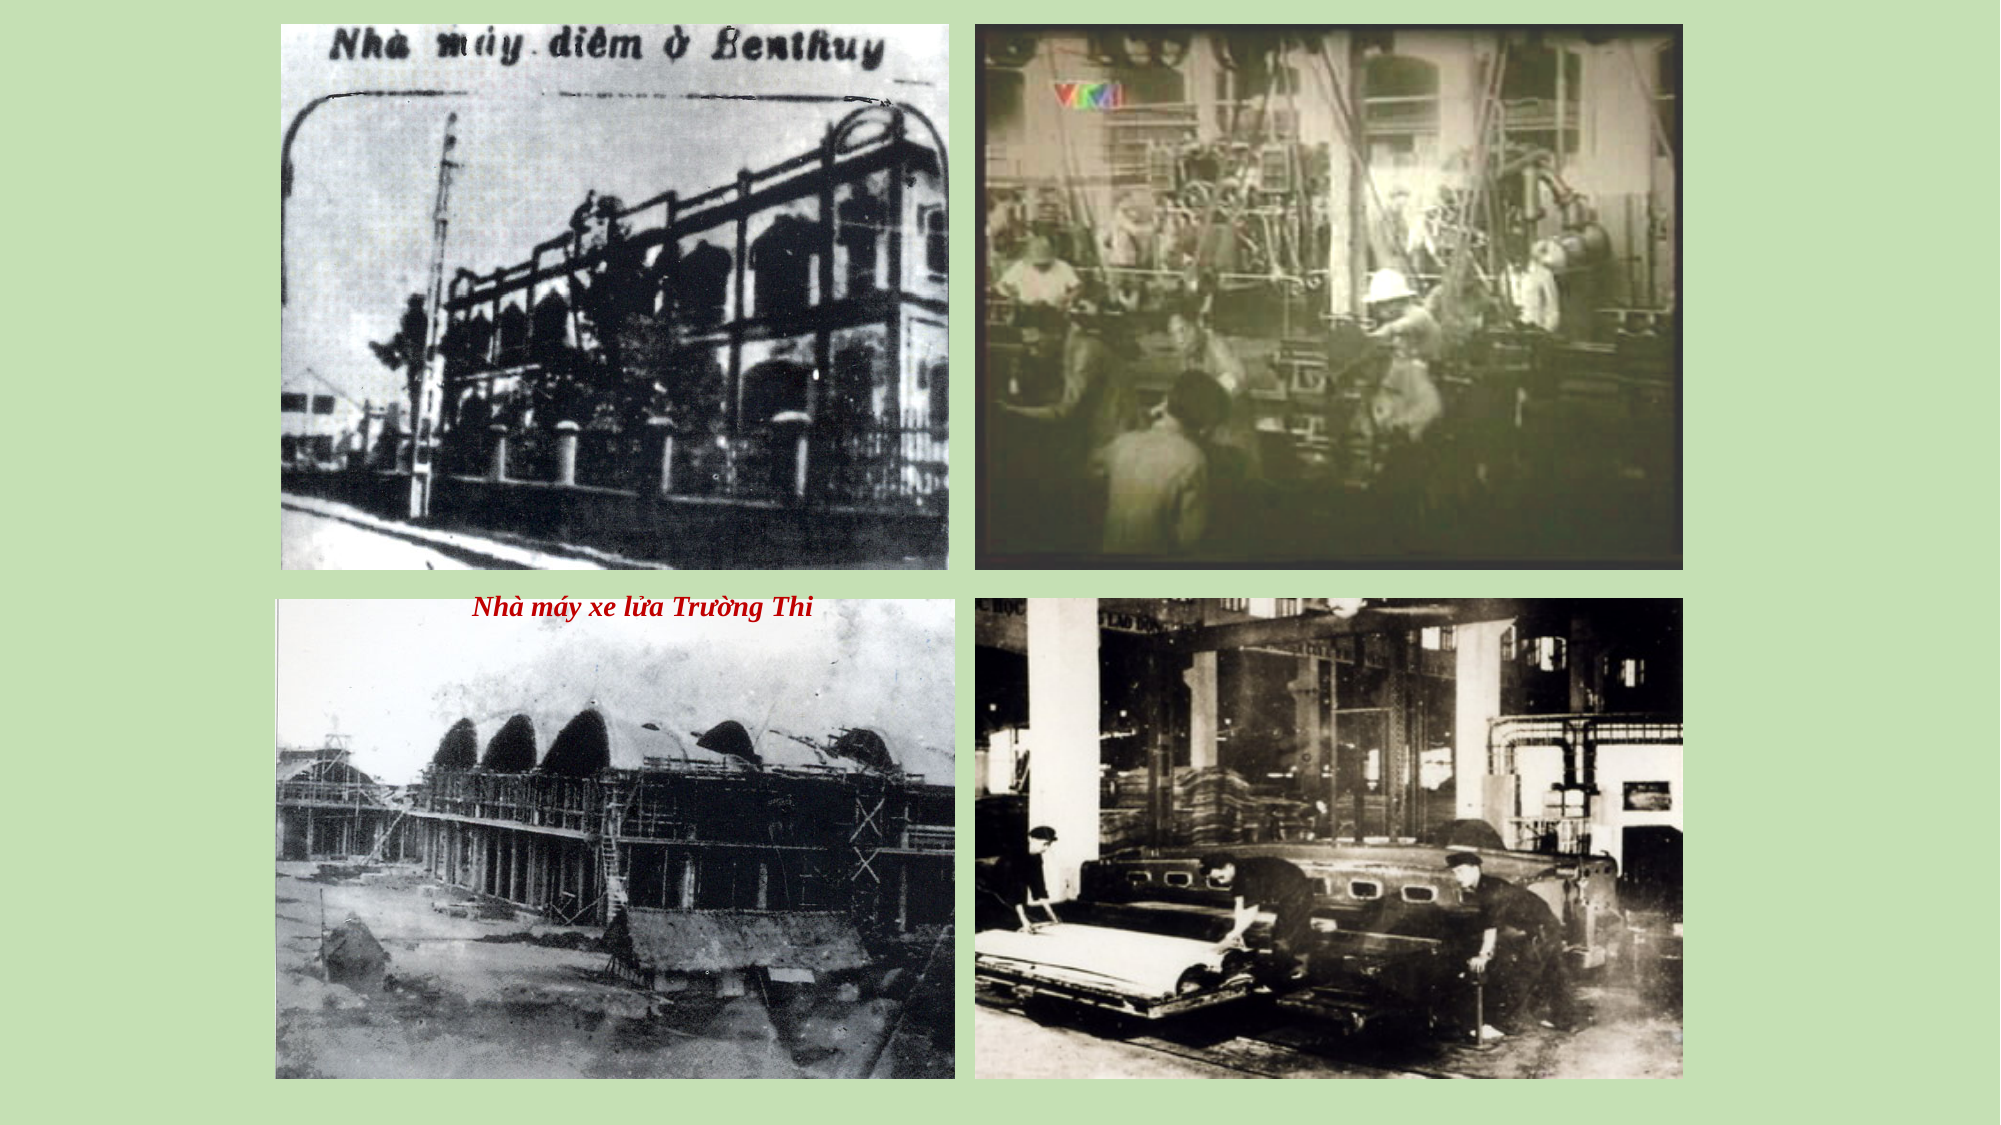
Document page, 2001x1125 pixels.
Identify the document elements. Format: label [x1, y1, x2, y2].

text_box [275, 24, 1683, 1079]
